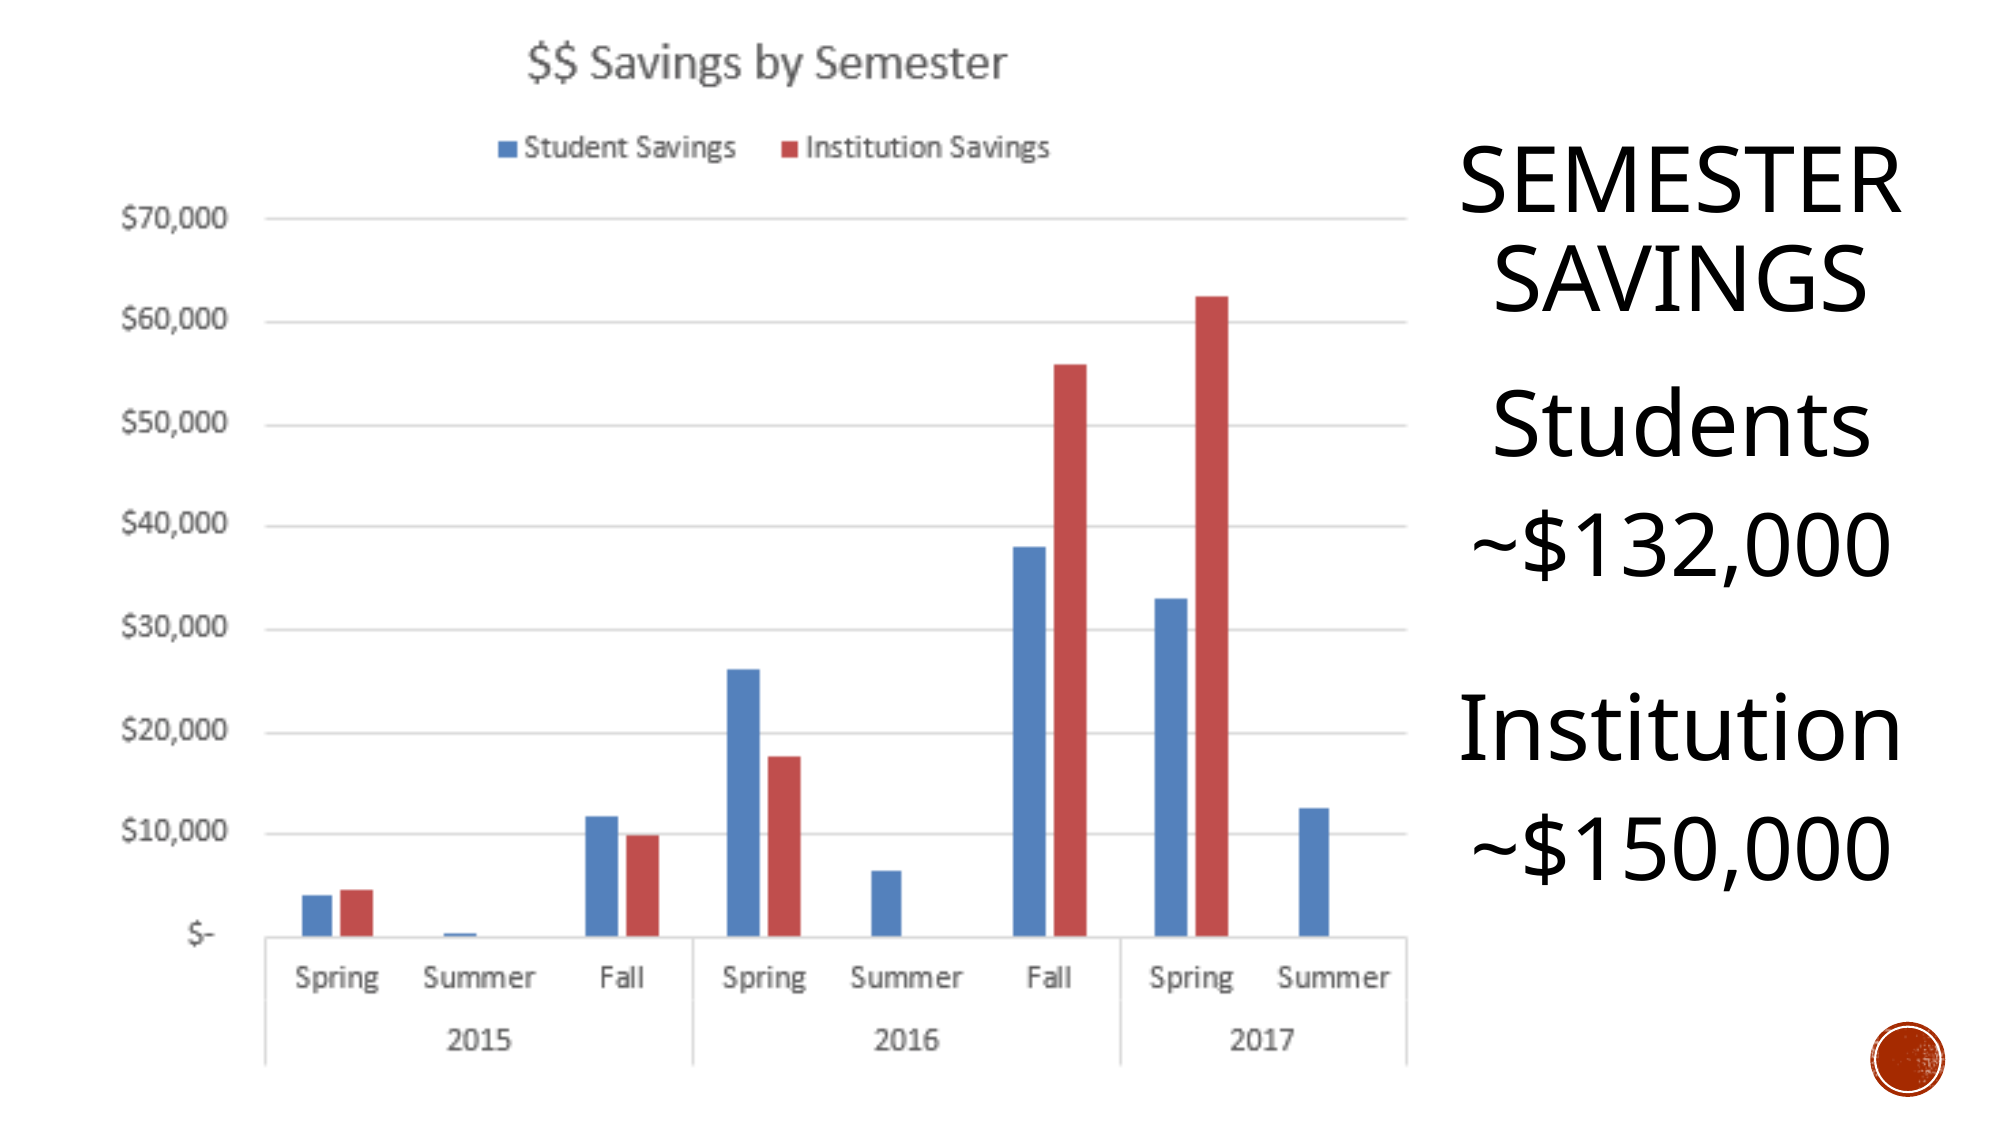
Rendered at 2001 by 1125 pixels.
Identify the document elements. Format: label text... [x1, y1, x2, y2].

title Semester Savings [1447, 99, 1973, 364]
list Students ~$132,000 Institution ~$150,000 [1447, 369, 1958, 967]
picture [96, 6, 1447, 1084]
